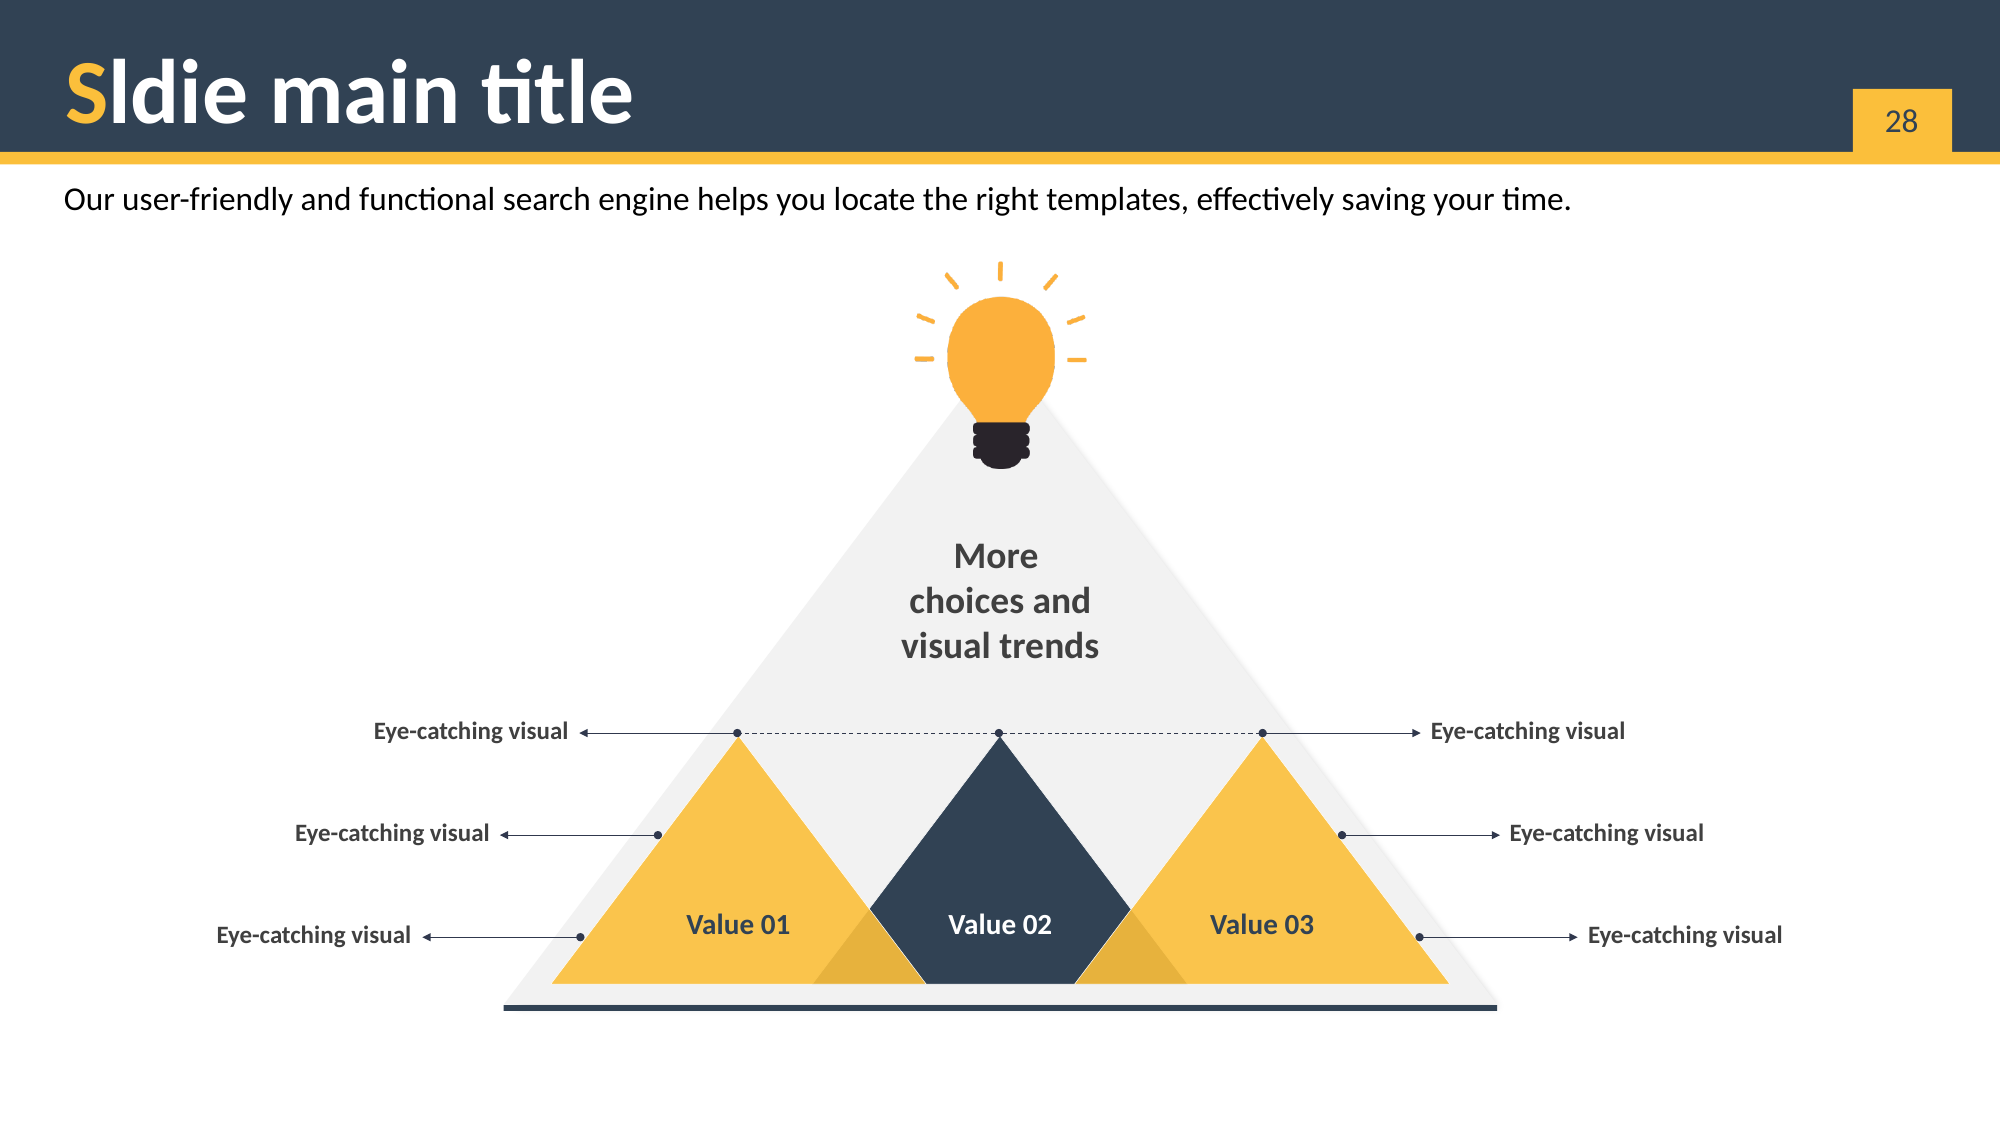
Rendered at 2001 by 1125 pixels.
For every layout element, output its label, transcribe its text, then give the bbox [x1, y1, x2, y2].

text_box Eye-catching visual [1498, 717, 1732, 745]
picture [913, 260, 1087, 469]
text_box Eye-catching visual [110, 921, 412, 949]
text_box Eye-catching visual [1509, 819, 1811, 847]
slide_number 28 [1843, 88, 1961, 149]
text_box Our user-friendly and functional search engine helps you locate the right templates, effectively saving your time. [49, 168, 1933, 225]
text_box Eye-catching visual [268, 717, 503, 745]
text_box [503, 347, 1498, 1011]
text_box Eye-catching visual [189, 819, 491, 847]
text_box Eye-catching visual [1588, 921, 1889, 949]
list Sldie main title [50, 37, 1878, 134]
